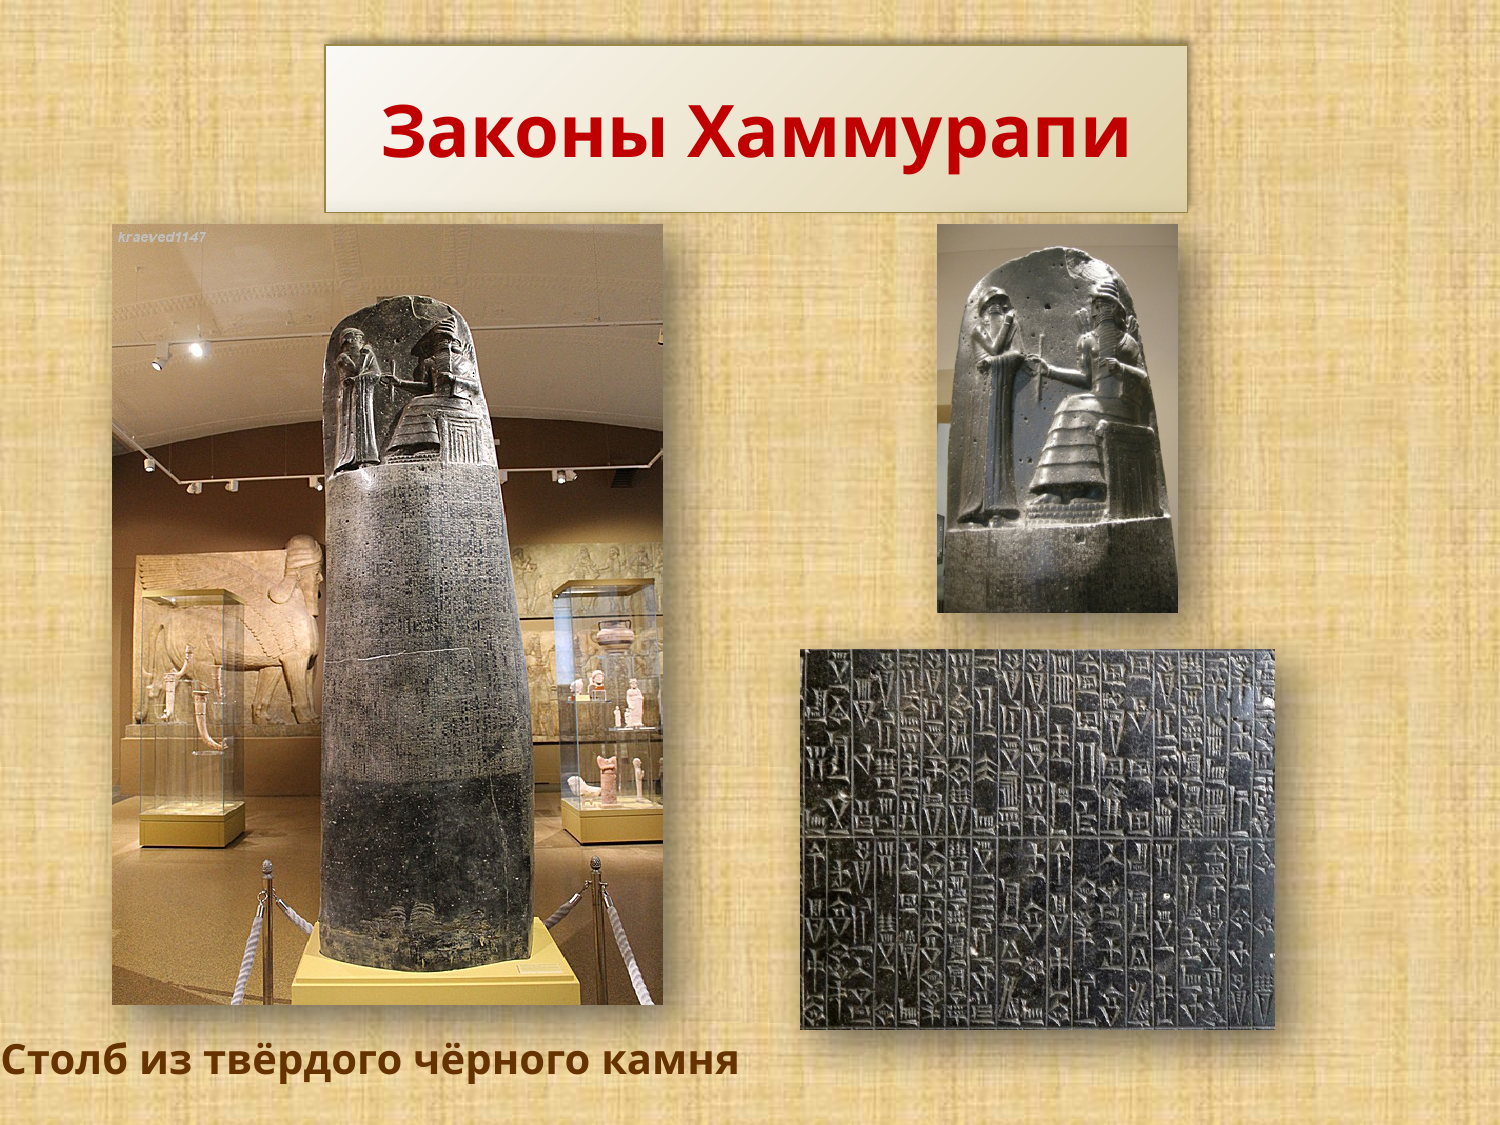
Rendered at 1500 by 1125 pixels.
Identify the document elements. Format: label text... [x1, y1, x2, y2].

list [112, 224, 663, 1006]
text_box Столб из твёрдого чёрного камня [0, 1025, 755, 1090]
title Законы Хаммурапи [324, 44, 1188, 213]
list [937, 224, 1179, 613]
picture [0, 0, 1500, 1125]
